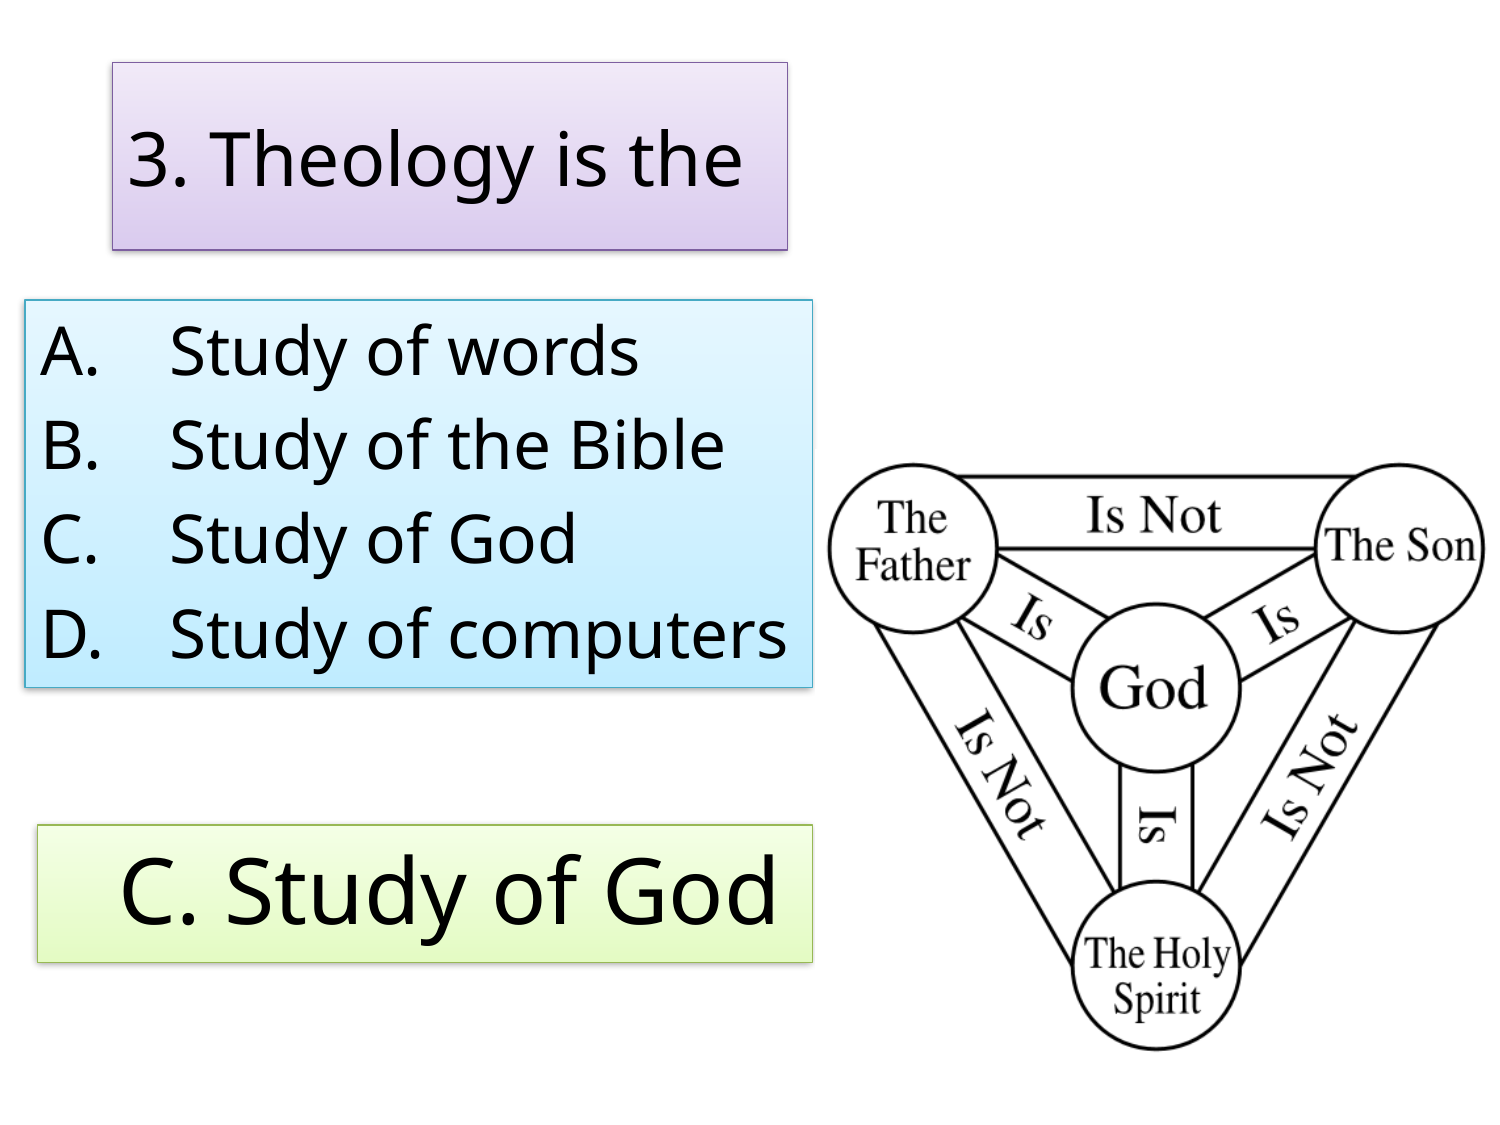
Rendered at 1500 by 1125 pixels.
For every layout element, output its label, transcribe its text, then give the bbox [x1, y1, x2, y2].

list Study of words Study of the Bible Study of God Study of computers [24, 299, 813, 688]
text_box C. Study of God [37, 824, 809, 963]
title 3. Theology is the [112, 62, 788, 251]
picture [814, 449, 1498, 1064]
